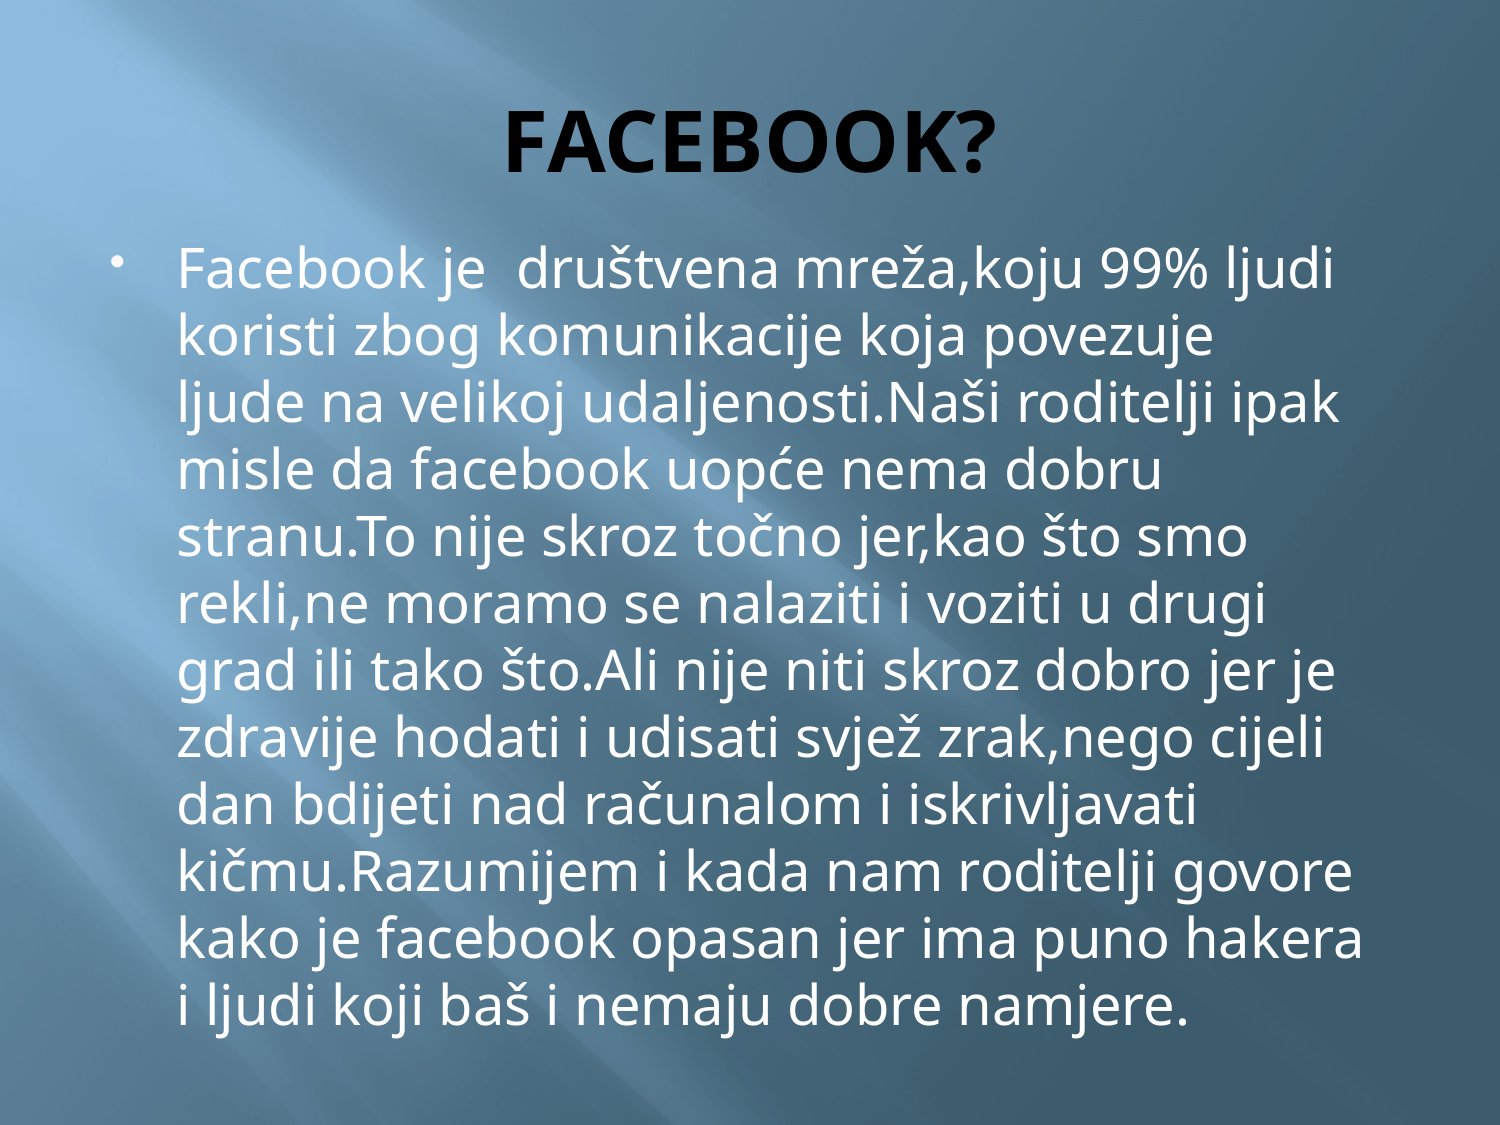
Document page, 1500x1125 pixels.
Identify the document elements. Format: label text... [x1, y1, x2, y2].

list Facebook je društvena mreža,koju 99% ljudi koristi zbog komunikacije koja povezuje ljude na velikoj udaljenosti.Naši roditelji ipak misle da facebook uopće nema dobru stranu.To nije skroz točno jer,kao što smo rekli,ne moramo se nalaziti i voziti u drugi grad ili tako što.Ali nije niti skroz dobro jer je zdravije hodati i udisati svjež zrak,nego cijeli dan bdijeti nad računalom i iskrivljavati kičmu.Razumijem i kada nam roditelji govore kako je facebook opasan jer ima puno hakera i ljudi koji baš i nemaju dobre namjere. [74, 224, 1388, 1076]
title FACEBOOK? [75, 45, 1425, 233]
